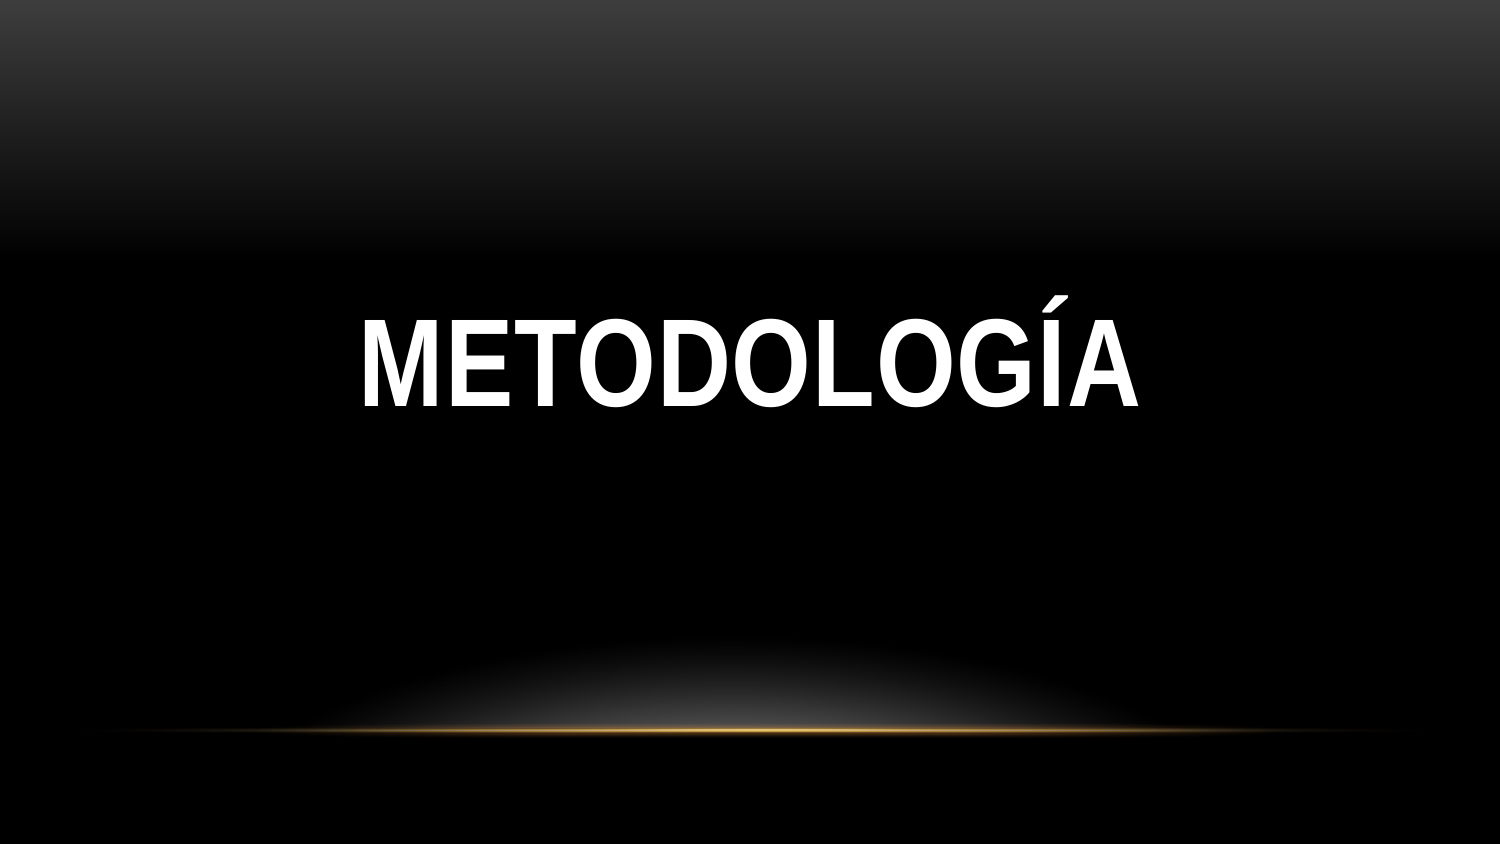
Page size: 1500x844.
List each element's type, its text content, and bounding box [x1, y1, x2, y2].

title metodología [100, 297, 1401, 439]
picture [0, 0, 1500, 844]
